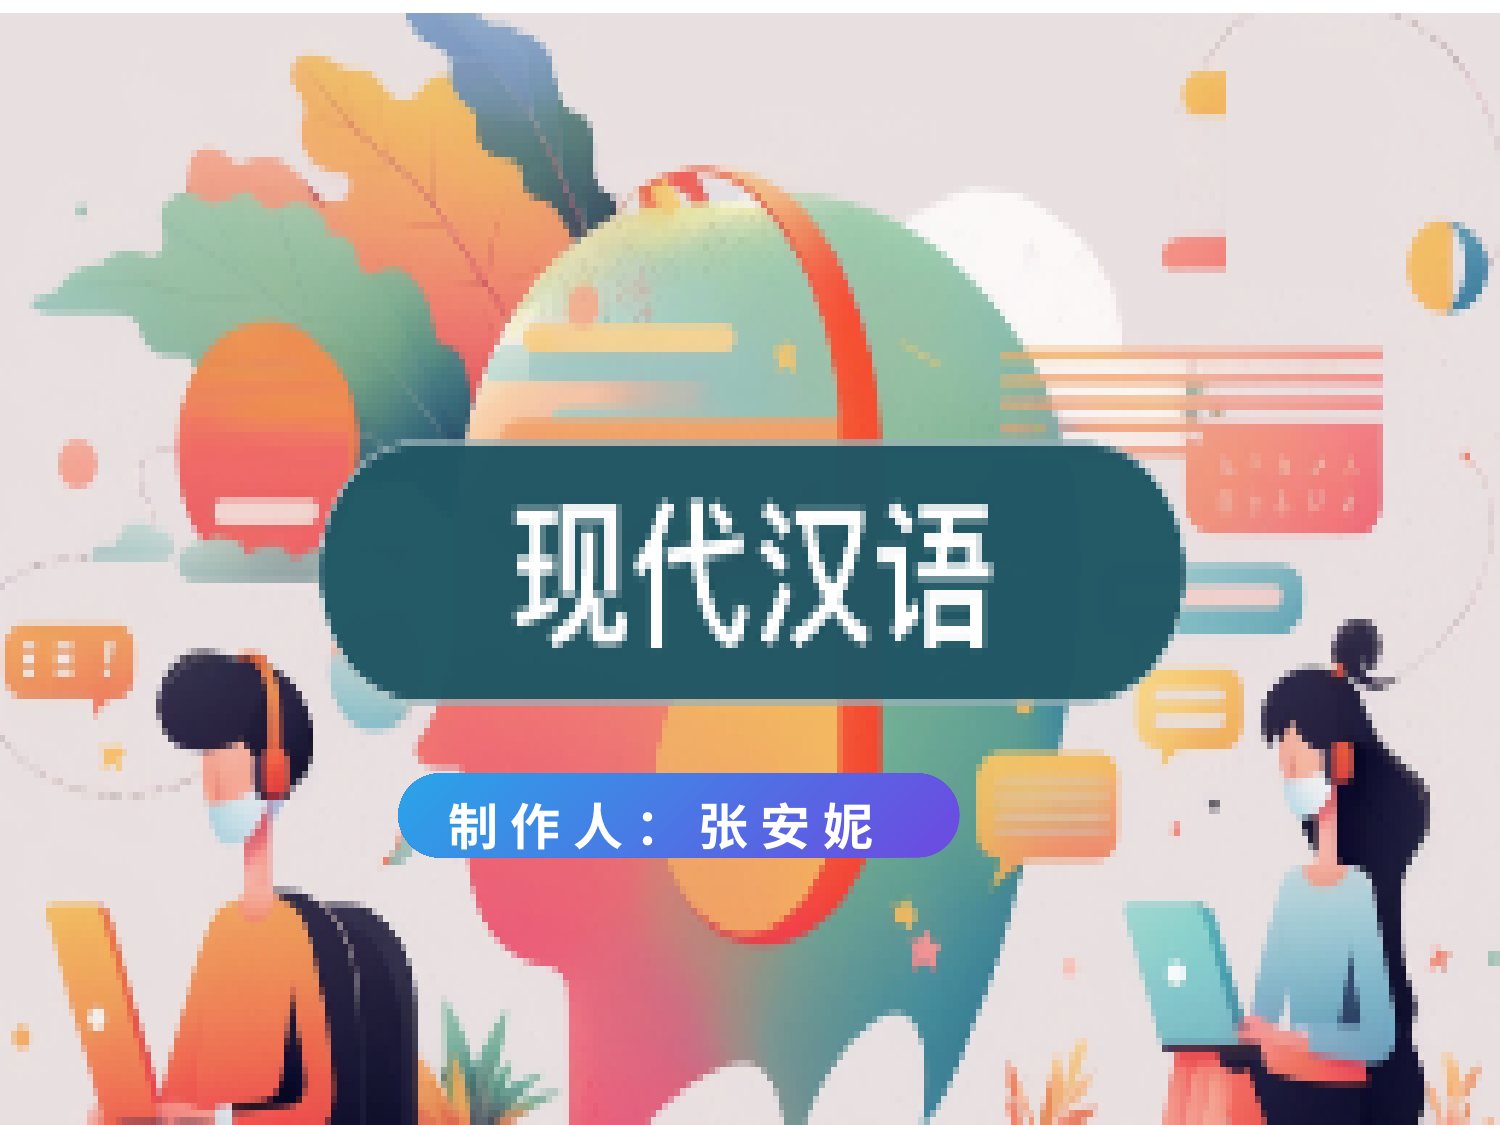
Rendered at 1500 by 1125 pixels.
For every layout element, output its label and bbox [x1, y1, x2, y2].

text_box [398, 773, 993, 864]
picture [0, 0, 1500, 1125]
